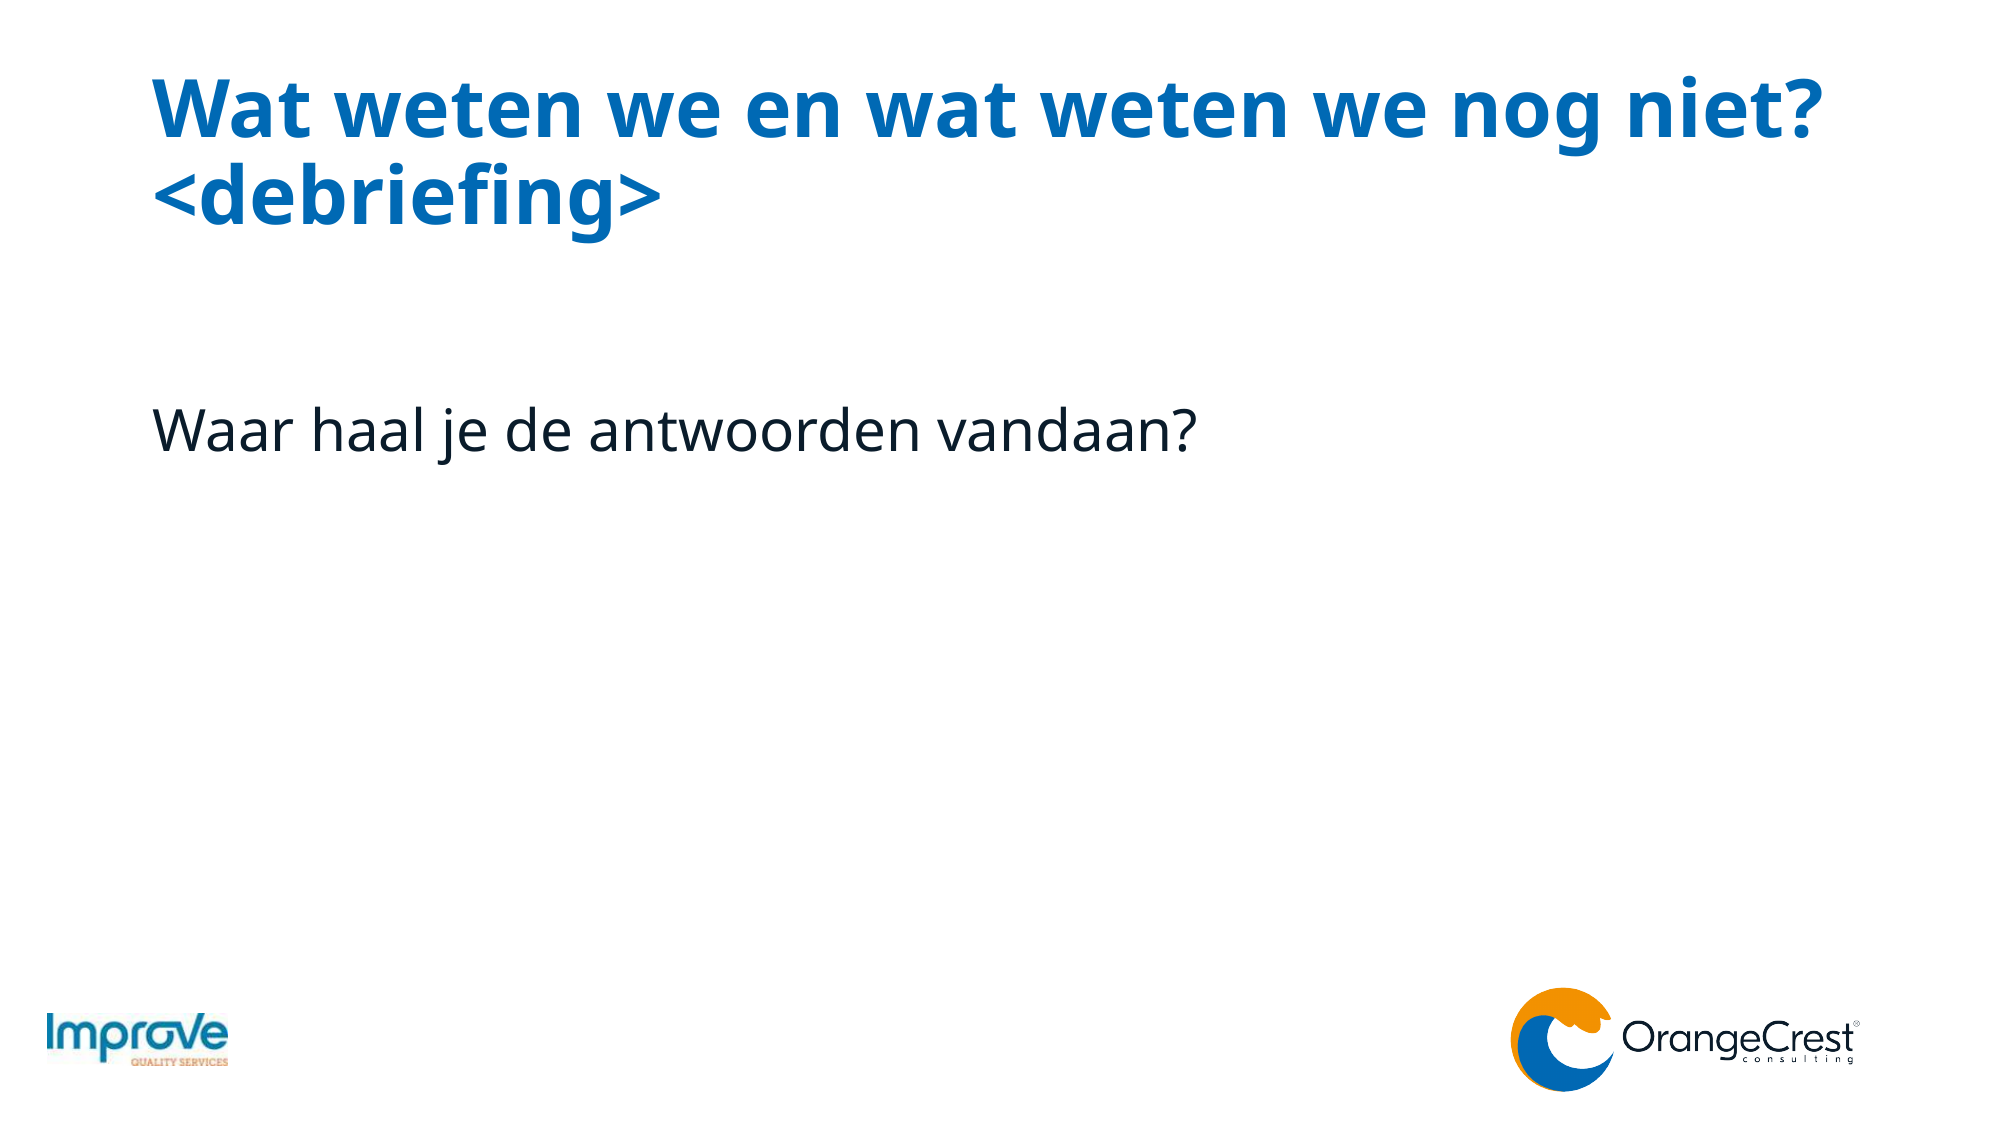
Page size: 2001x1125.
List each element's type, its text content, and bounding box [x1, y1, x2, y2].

picture [47, 1013, 228, 1066]
list Waar haal je de antwoorden vandaan? [137, 302, 1863, 953]
picture [1507, 984, 1863, 1095]
title Wat weten we en wat weten we nog niet? <debriefing> [137, 59, 1863, 278]
